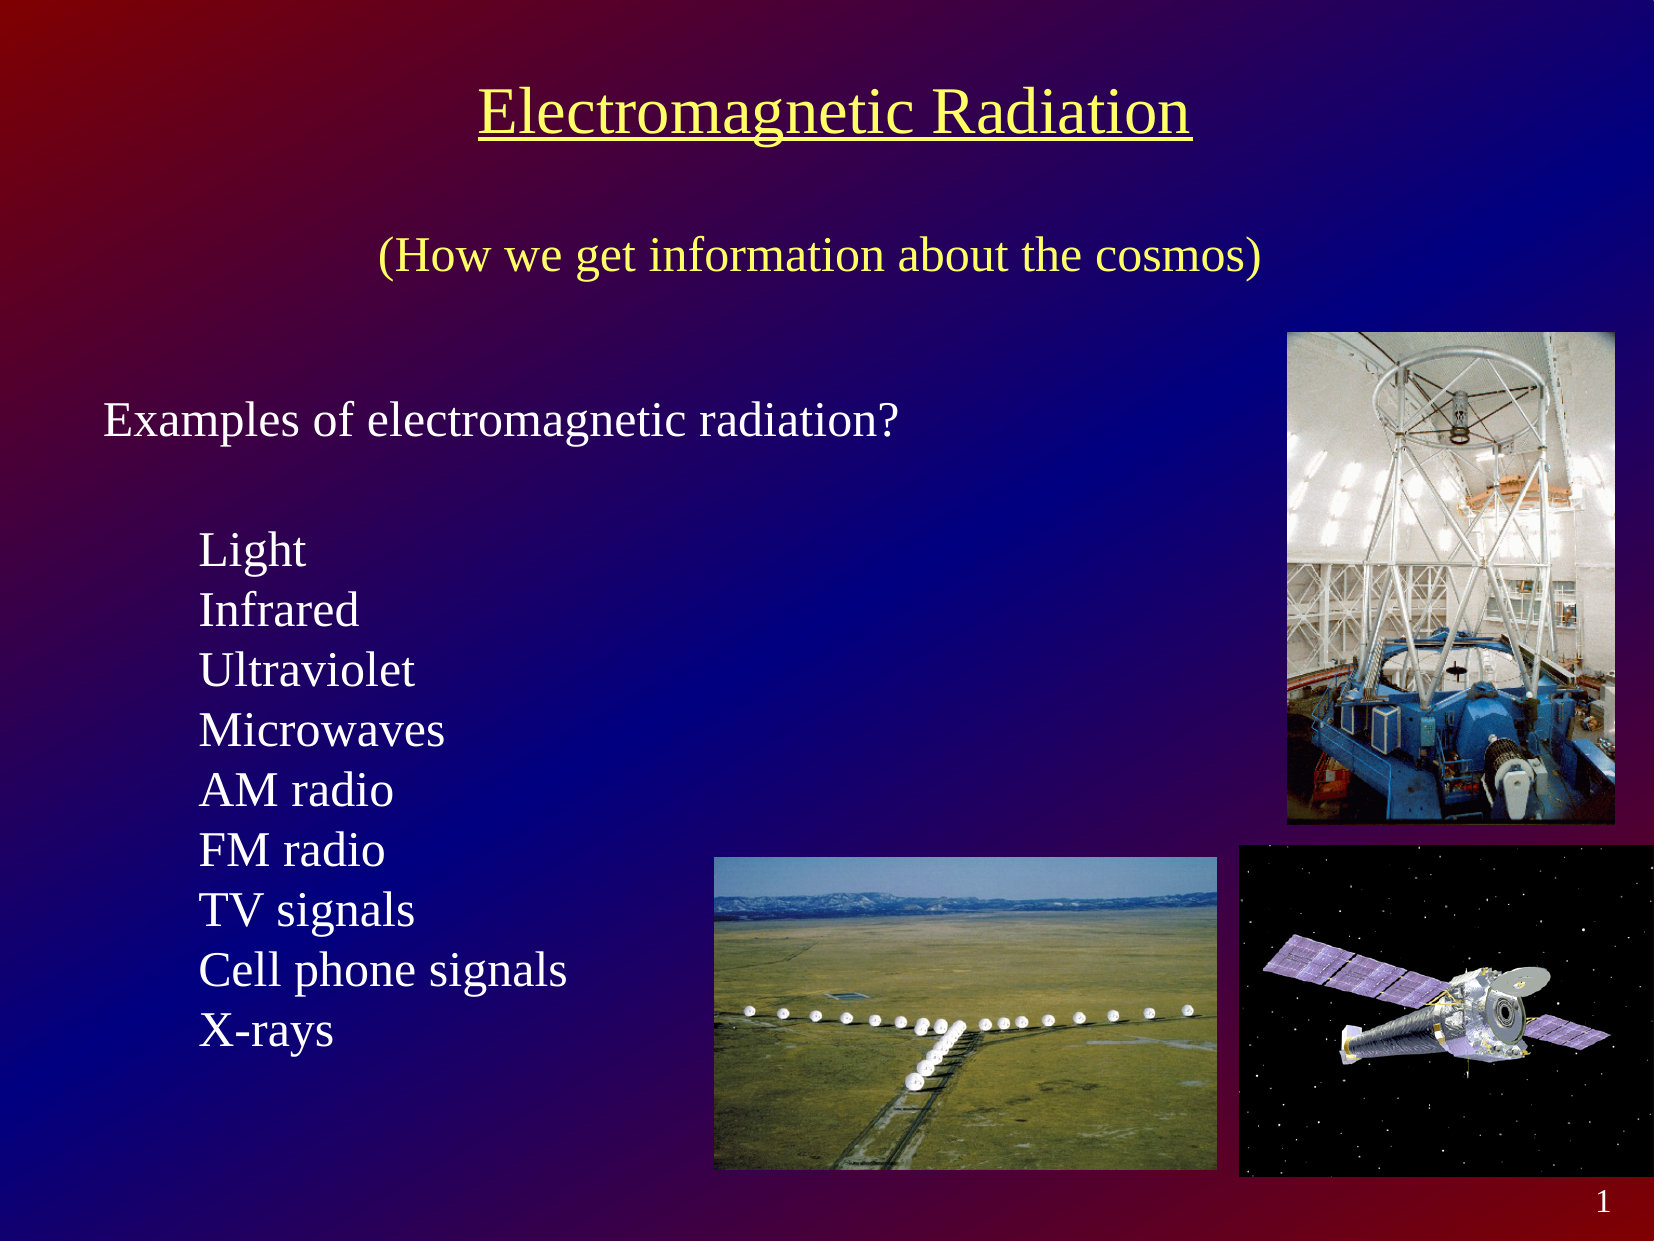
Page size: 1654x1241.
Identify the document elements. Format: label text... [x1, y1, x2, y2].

text_box Electromagnetic Radiation [252, 66, 1418, 147]
text_box (How we get information about the cosmos) [189, 221, 1451, 282]
picture [1287, 332, 1615, 826]
picture [1239, 844, 1654, 1177]
slide_number 1 [1240, 1185, 1627, 1233]
text_box Examples of electromagnetic radiation? [102, 386, 1063, 447]
text_box Light Infrared Ultraviolet Microwaves AM radio FM radio TV signals Cell phone signals X-rays [198, 516, 745, 1057]
picture [714, 857, 1217, 1170]
